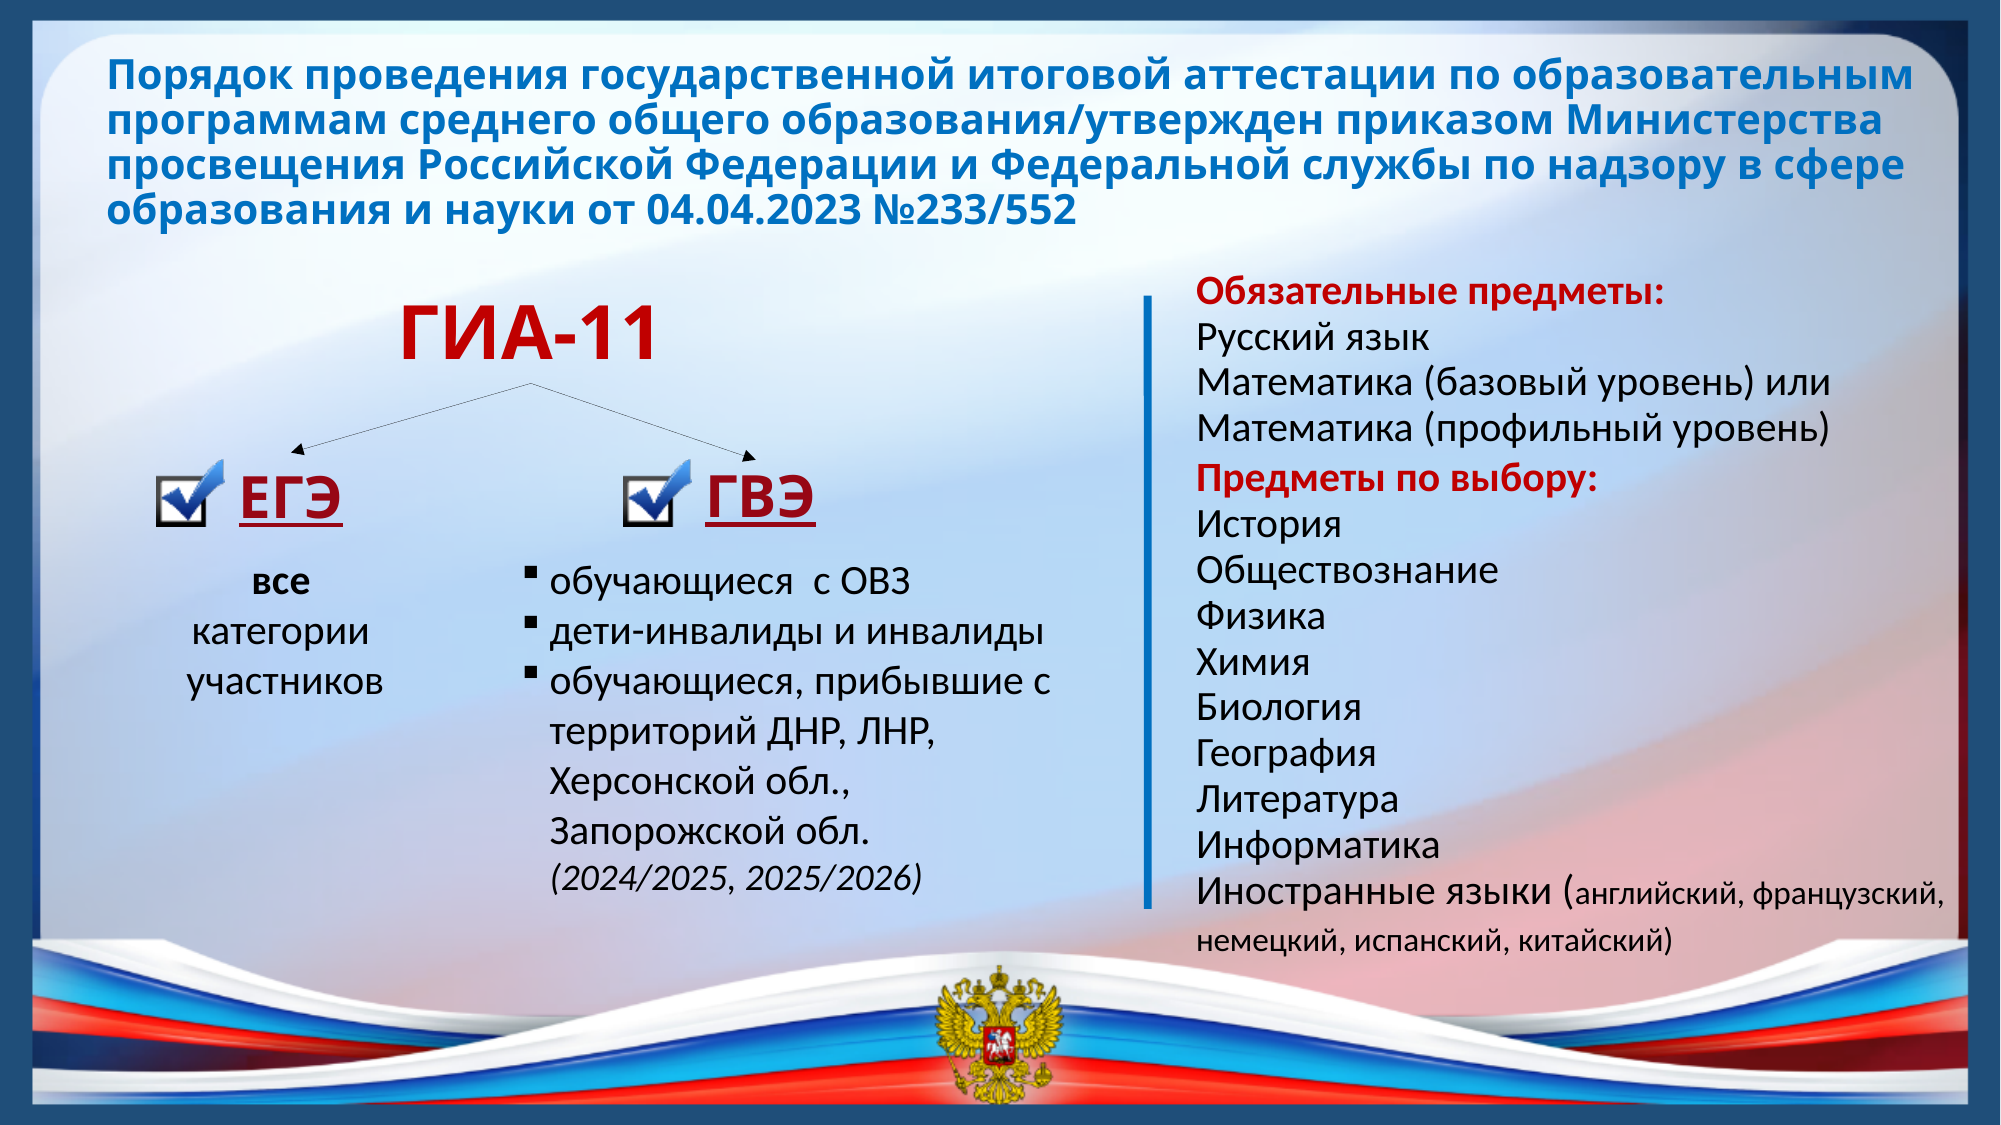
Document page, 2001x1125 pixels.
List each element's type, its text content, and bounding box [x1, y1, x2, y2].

picture [0, 0, 2001, 1125]
text_box Обязательные предметы: Русский язык Математика (базовый уровень) или Математика (профильный уровень) Предметы по выбору: История Обществознание Физика Химия Биология География Литература Информатика Иностранные языки (английский, французский, немецкий, испанский, китайский) [1181, 255, 1967, 1026]
title Порядок проведения государственной итоговой аттестации по образовательным программам среднего общего образования/утвержден приказом Министерства просвещения Российской Федерации и Федеральной службы по надзору в сфере образования и науки от 04.04.2023 №233/552 [91, 59, 1935, 278]
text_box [156, 277, 1075, 905]
